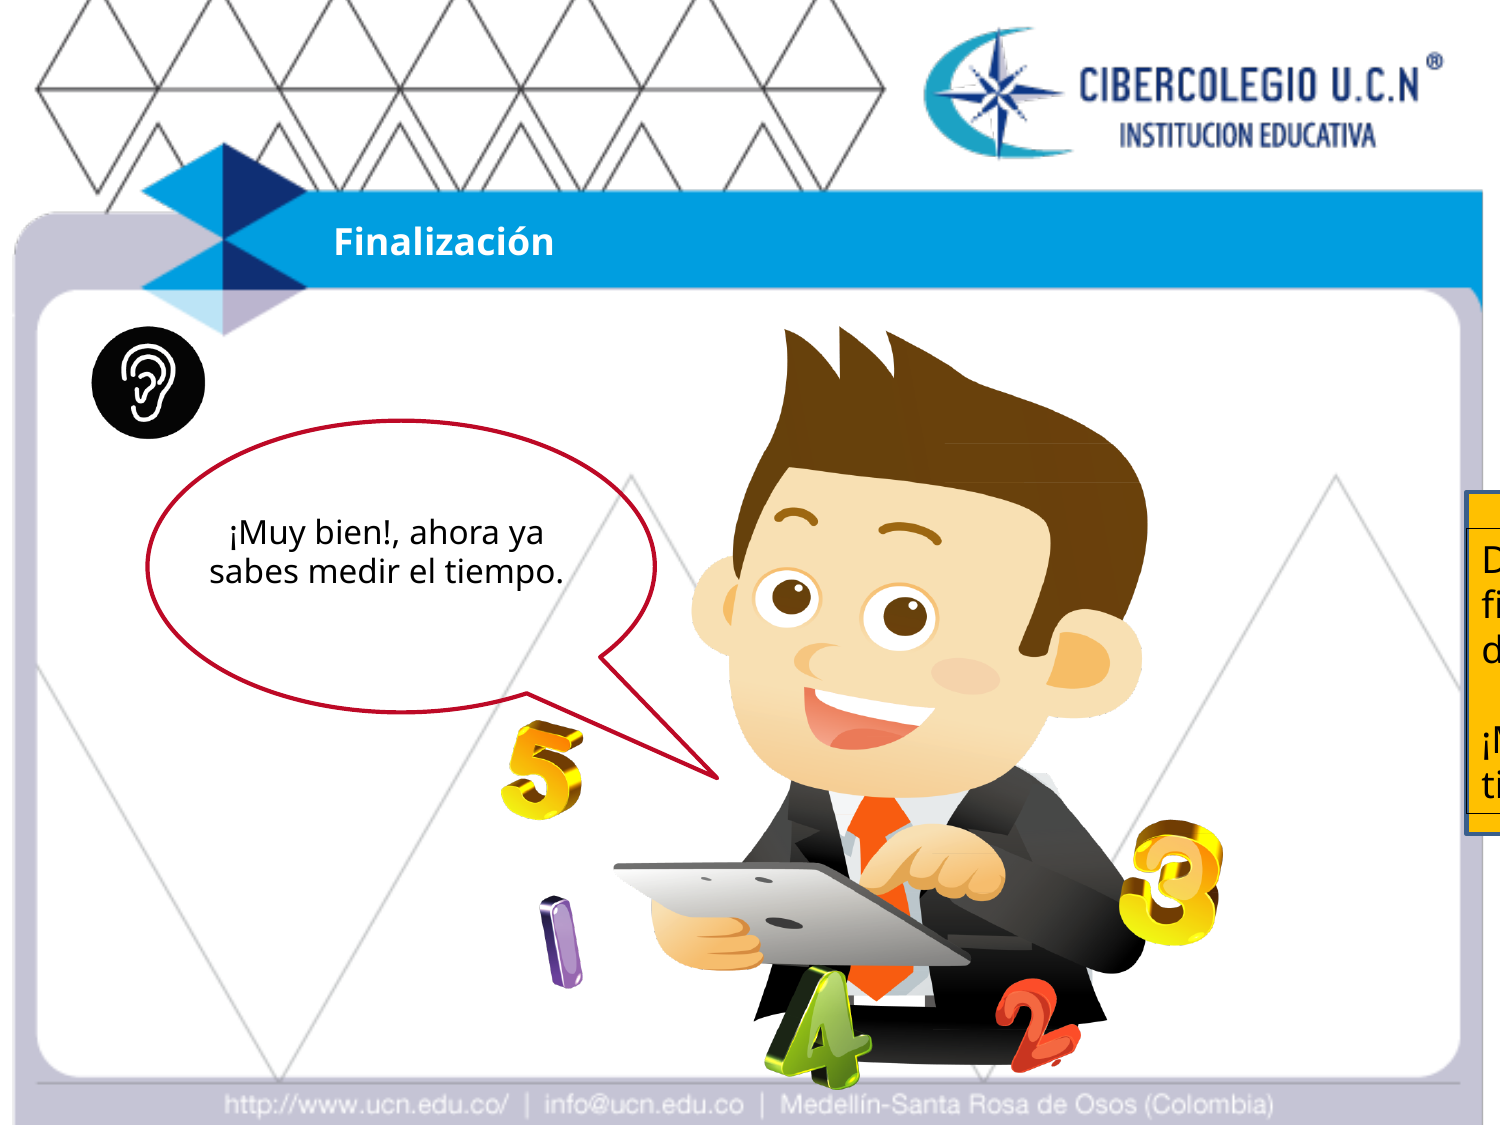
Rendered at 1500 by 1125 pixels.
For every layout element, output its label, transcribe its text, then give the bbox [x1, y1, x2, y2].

picture [0, 0, 1500, 1125]
text_box [1464, 490, 1500, 836]
text_box ¡Muy bien!, ahora ya sabes medir el tiempo. [169, 503, 496, 713]
text_box [145, 504, 169, 629]
text_box Finalización [318, 210, 571, 270]
text_box DG: cuando aparezca el mensaje de finalización se activa el audio que dice: ¡Muy bien!, ahora ya sabes medir el tiempo. [1466, 528, 1500, 814]
text_box [170, 418, 496, 503]
